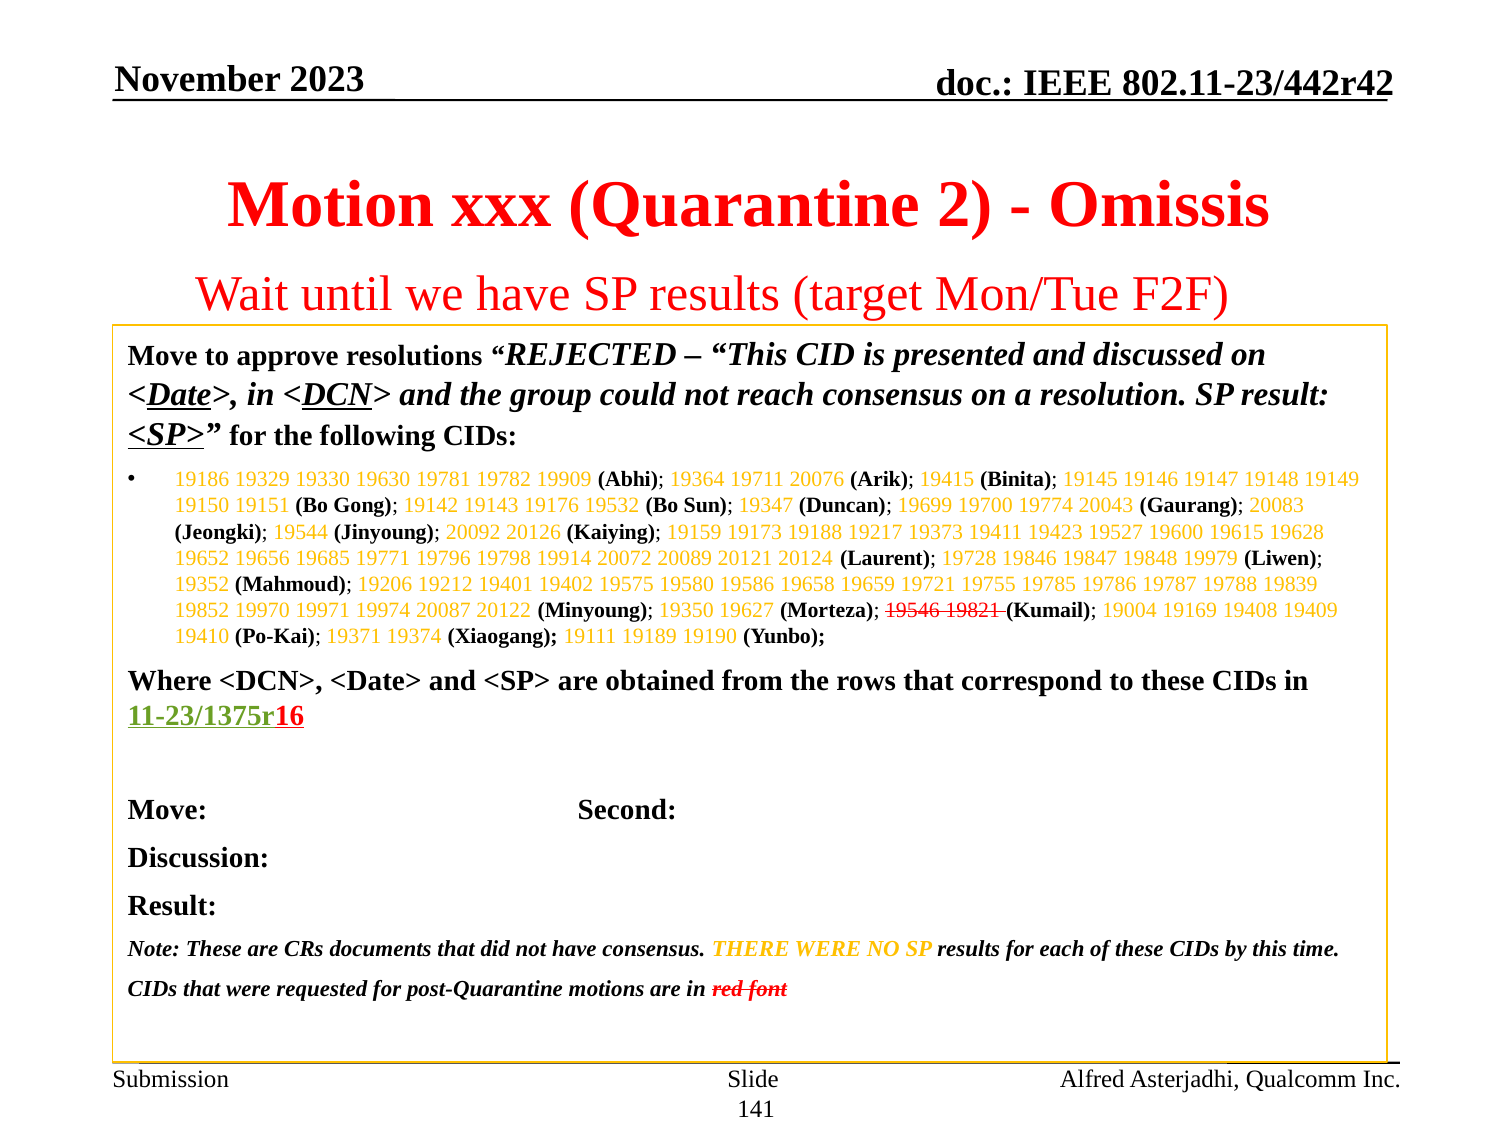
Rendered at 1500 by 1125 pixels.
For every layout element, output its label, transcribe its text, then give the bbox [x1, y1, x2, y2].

slide_number Slide 141 [712, 1061, 800, 1123]
footer Alfred Asterjadhi, Qualcomm Inc. [878, 1061, 1402, 1093]
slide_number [114, 62, 423, 100]
text_box Wait until we have SP results (target Mon/Tue F2F) [180, 252, 1245, 328]
list Move to approve resolutions “REJECTED – “This CID is presented and discussed on <Date>, in <DCN> and the group could not reach consensus on a resolution. SP result: <SP>” for the following CIDs: 19186 19329 19330 19630 19781 19782 19909 (Abhi); 19364 19711 20076 (Arik); 19415 (Binita); 19145 19146 19147 19148 19149 19150 19151 (Bo Gong); 19142 19143 19176 19532 (Bo Sun); 19347 (Duncan); 19699 19700 19774 20043 (Gaurang); 20083 (Jeongki); 19544 (Jinyoung); 20092 20126 (Kaiying); 19159 19173 19188 19217 19373 19411 19423 19527 19600 19615 19628 19652 19656 19685 19771 19796 19798 19914 20072 20089 20121 20124 (Laurent); 19728 19846 19847 19848 19979 (Liwen); 19352 (Mahmoud); 19206 19212 19401 19402 19575 19580 19586 19658 19659 19721 19755 19785 19786 19787 19788 19839 19852 19970 19971 19974 20087 20122 (Minyoung); 19350 19627 (Morteza); 19546 19821 (Kumail); 19004 19169 19408 19409 19410 (Po-Kai); 19371 19374 (Xiaogang); 19111 19189 19190 (Yunbo); Where <DCN>, <Date> and <SP> are obtained from the rows that correspond to these CIDs in 11-23/1375r16 Move: Second: Discussion: Result: Note: These are CRs documents that did not have consensus. THERE WERE NO SP results for each of these CIDs by this time. CIDs that were requested for post-Quarantine motions are in red font [112, 324, 1388, 1063]
title Motion xxx (Quarantine 2) - Omissis [112, 112, 1388, 288]
